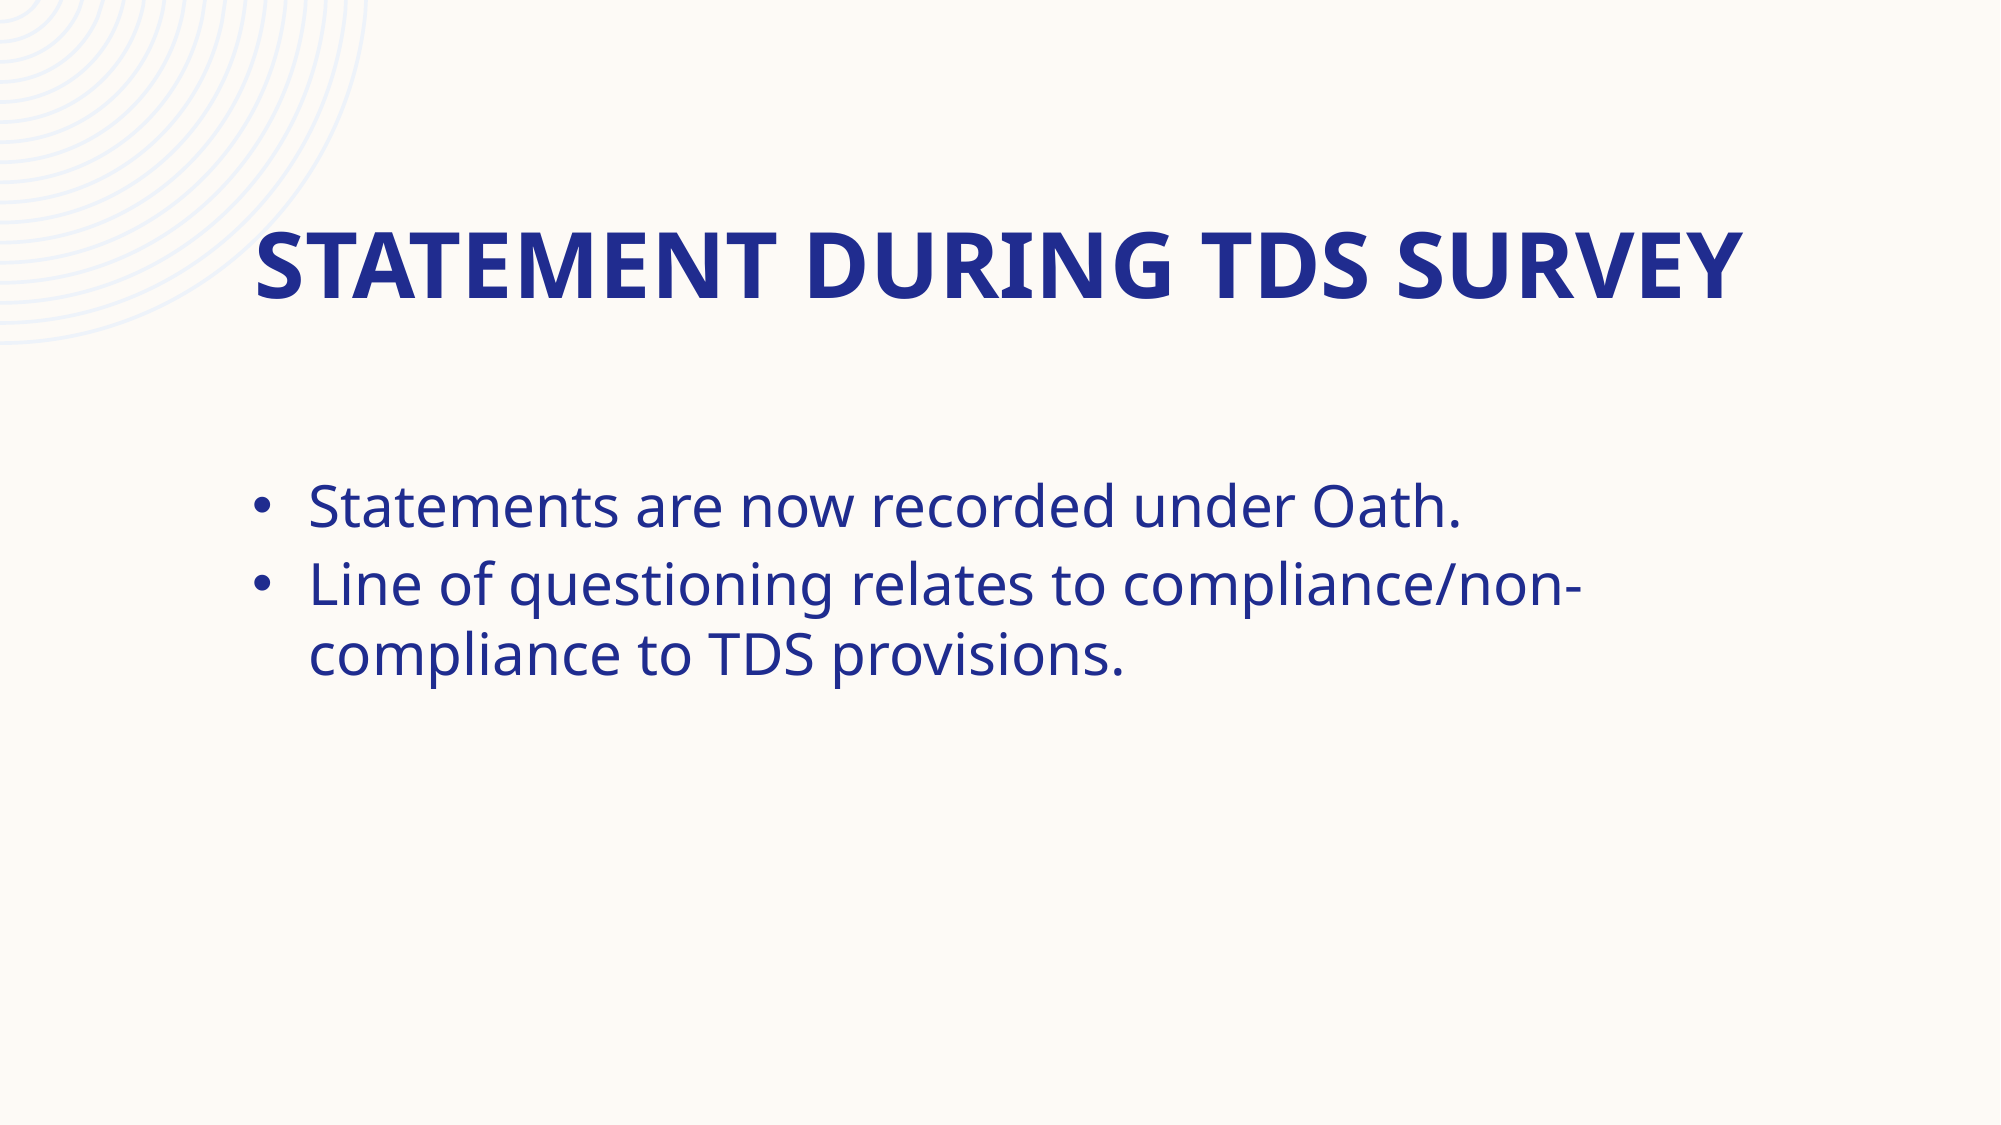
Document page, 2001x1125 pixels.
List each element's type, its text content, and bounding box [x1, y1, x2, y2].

list Statements are now recorded under Oath. Line of questioning relates to compliance/non-compliance to TDS provisions. [236, 461, 1784, 800]
title Statement during TDS Survey [0, 199, 2000, 326]
